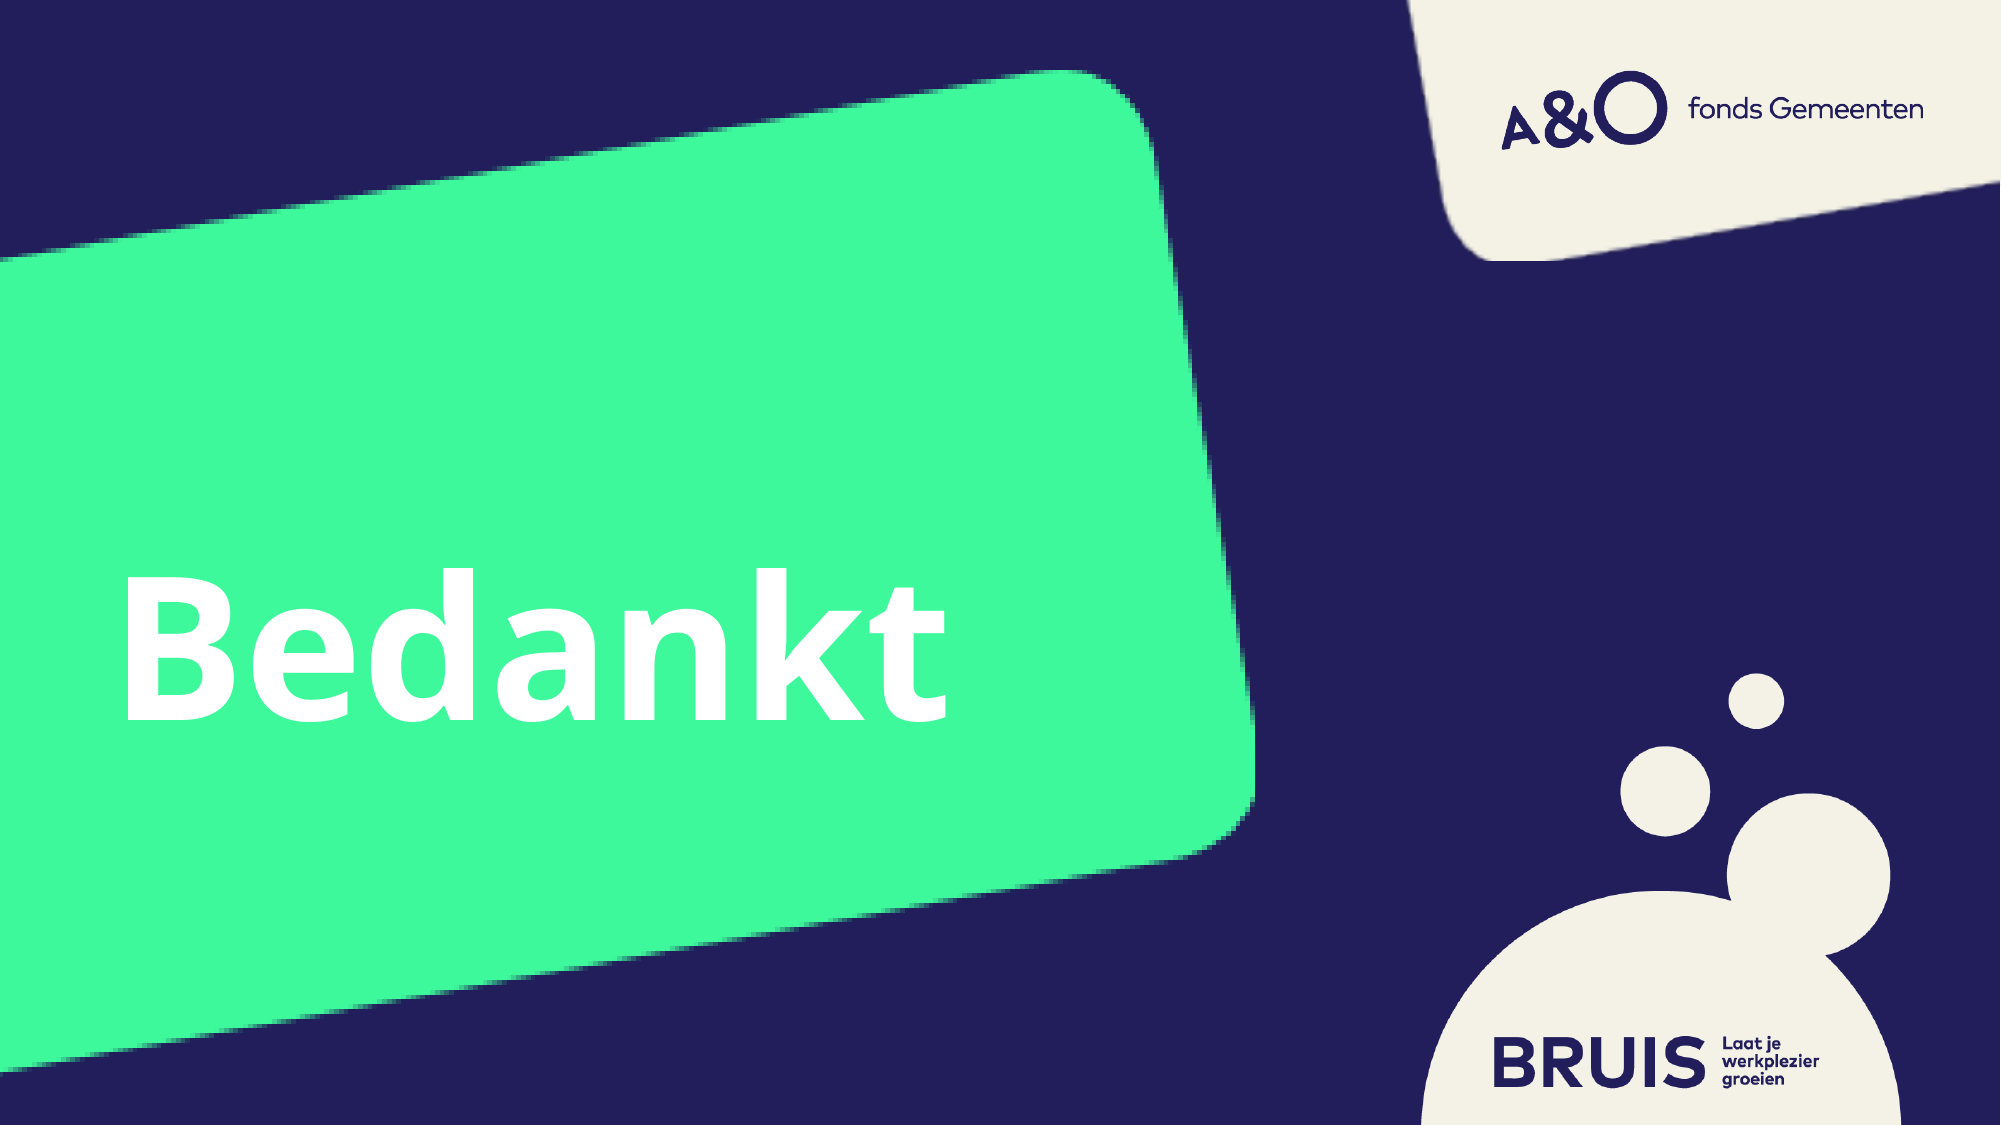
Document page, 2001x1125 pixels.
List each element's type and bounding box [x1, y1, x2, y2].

picture [1377, 629, 1941, 1125]
picture [0, 70, 1256, 1125]
picture [1363, 0, 2000, 261]
text_box [0, 0, 2000, 1125]
